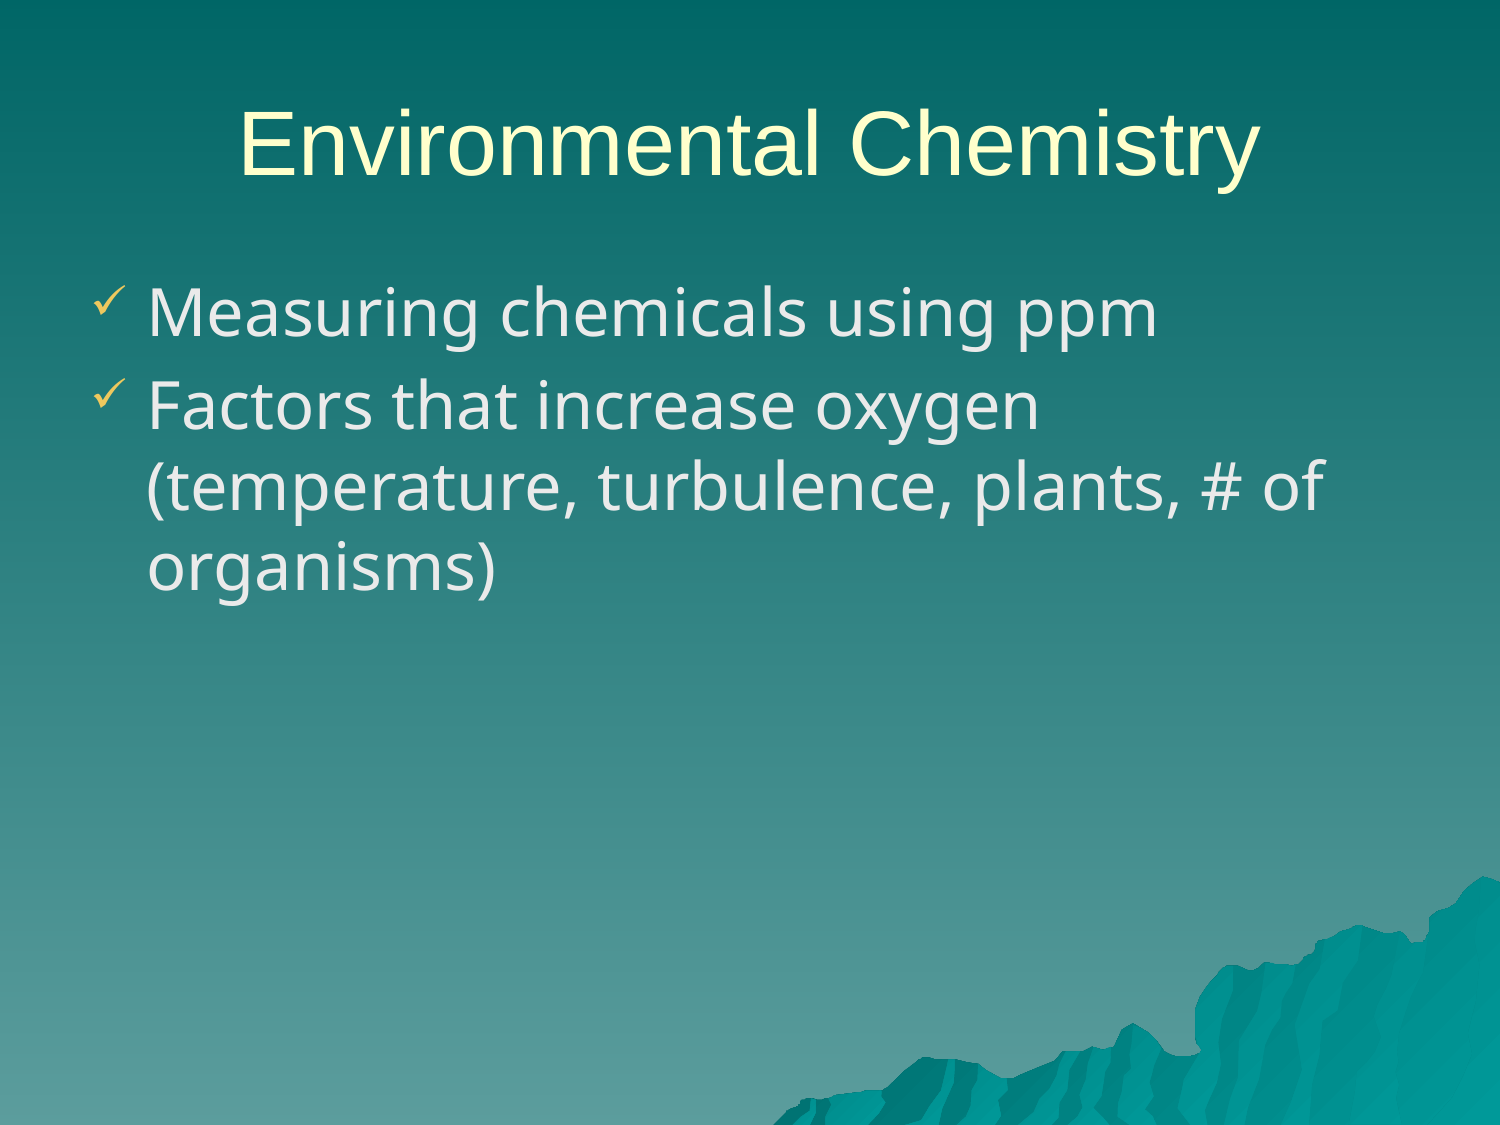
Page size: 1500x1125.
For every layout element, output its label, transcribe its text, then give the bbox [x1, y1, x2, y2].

list Measuring chemicals using ppm Factors that increase oxygen (temperature, turbulence, plants, # of organisms) [75, 262, 1425, 1006]
title Environmental Chemistry [75, 45, 1425, 233]
